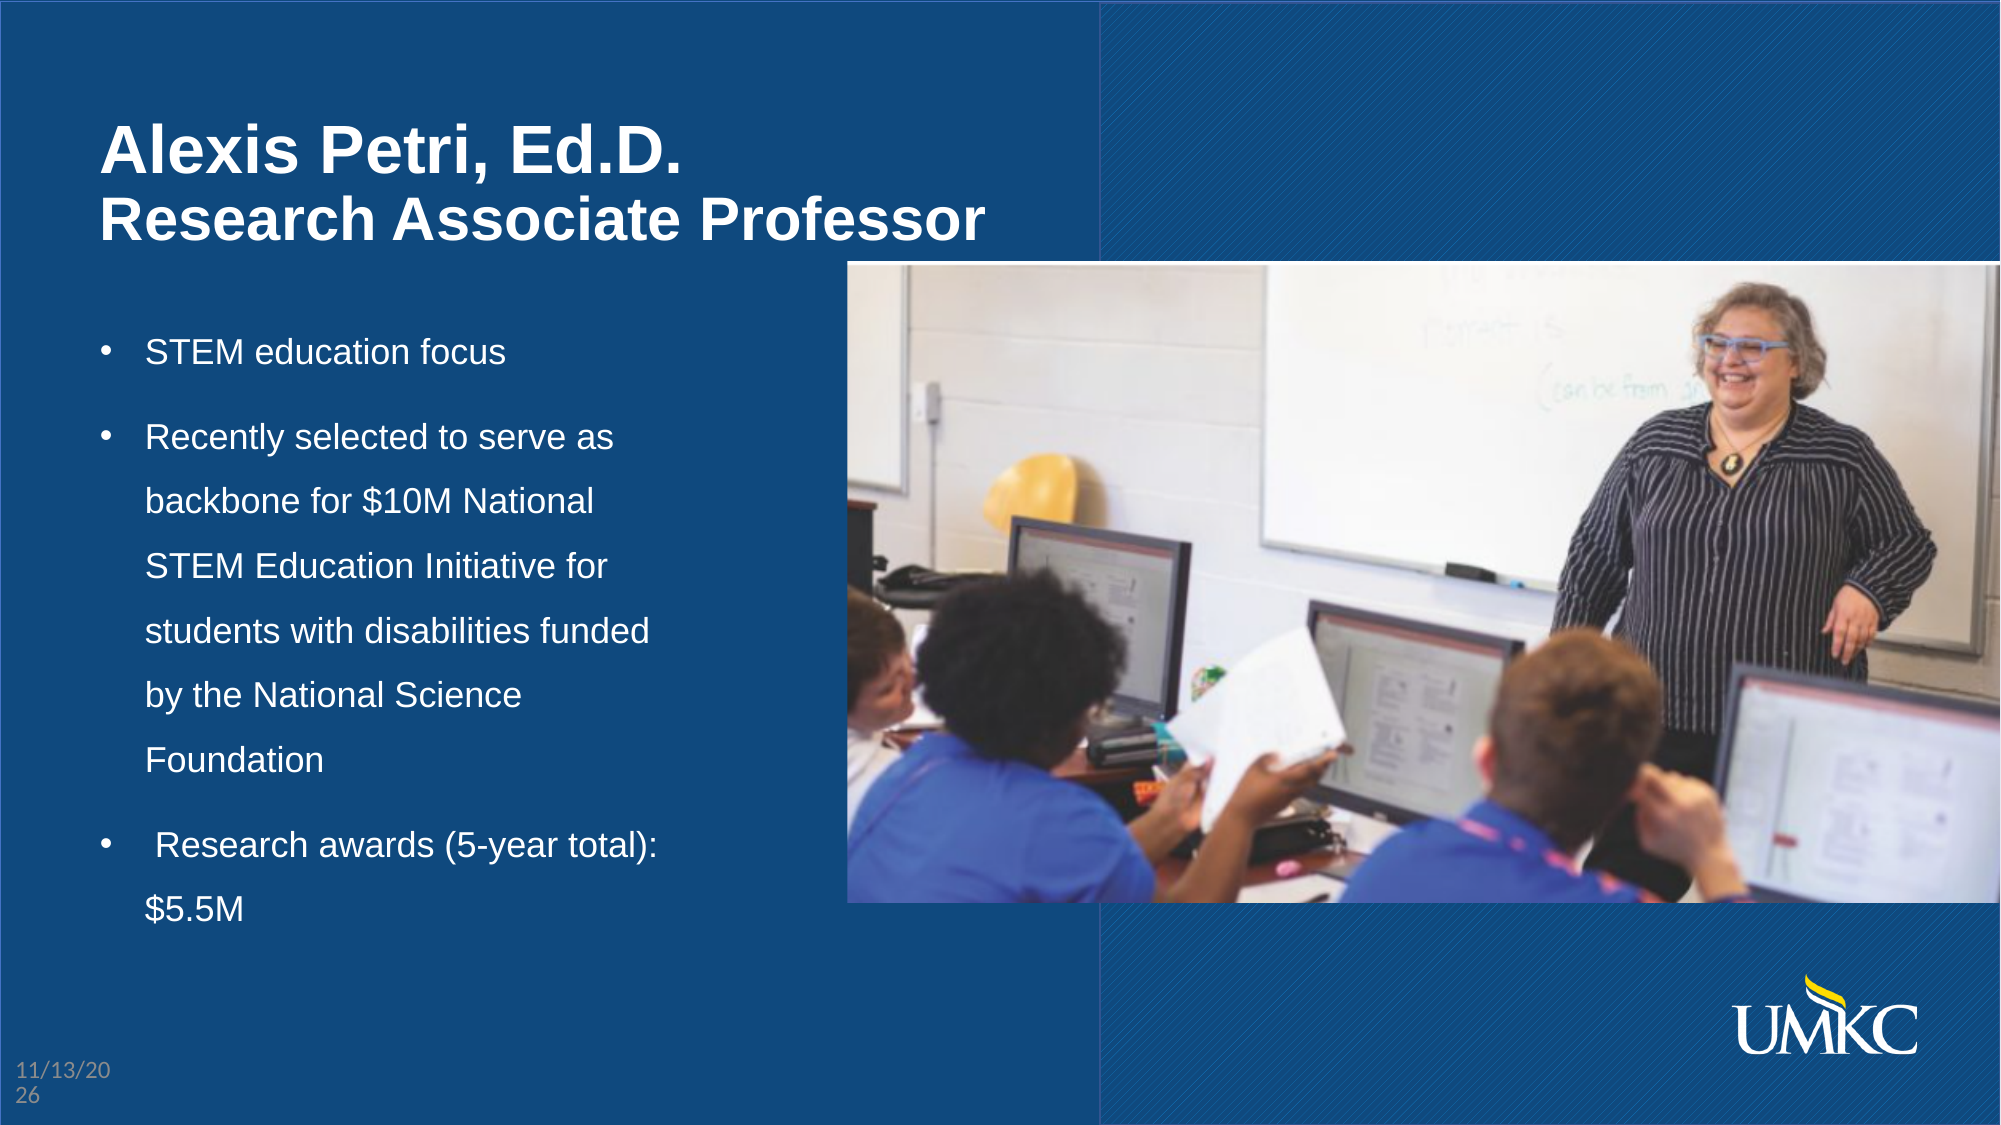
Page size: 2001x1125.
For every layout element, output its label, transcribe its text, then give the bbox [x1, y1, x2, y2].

picture [1725, 970, 1926, 1058]
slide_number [0, 1035, 133, 1103]
title Alexis Petri, Ed.D. Research Associate Professor [84, 75, 1016, 293]
list STEM education focus Recently selected to serve as backbone for $10M National STEM Education Initiative for students with disabilities funded by the National Science Foundation Research awards (5-year total): $5.5M [84, 299, 711, 941]
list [847, 261, 2000, 903]
